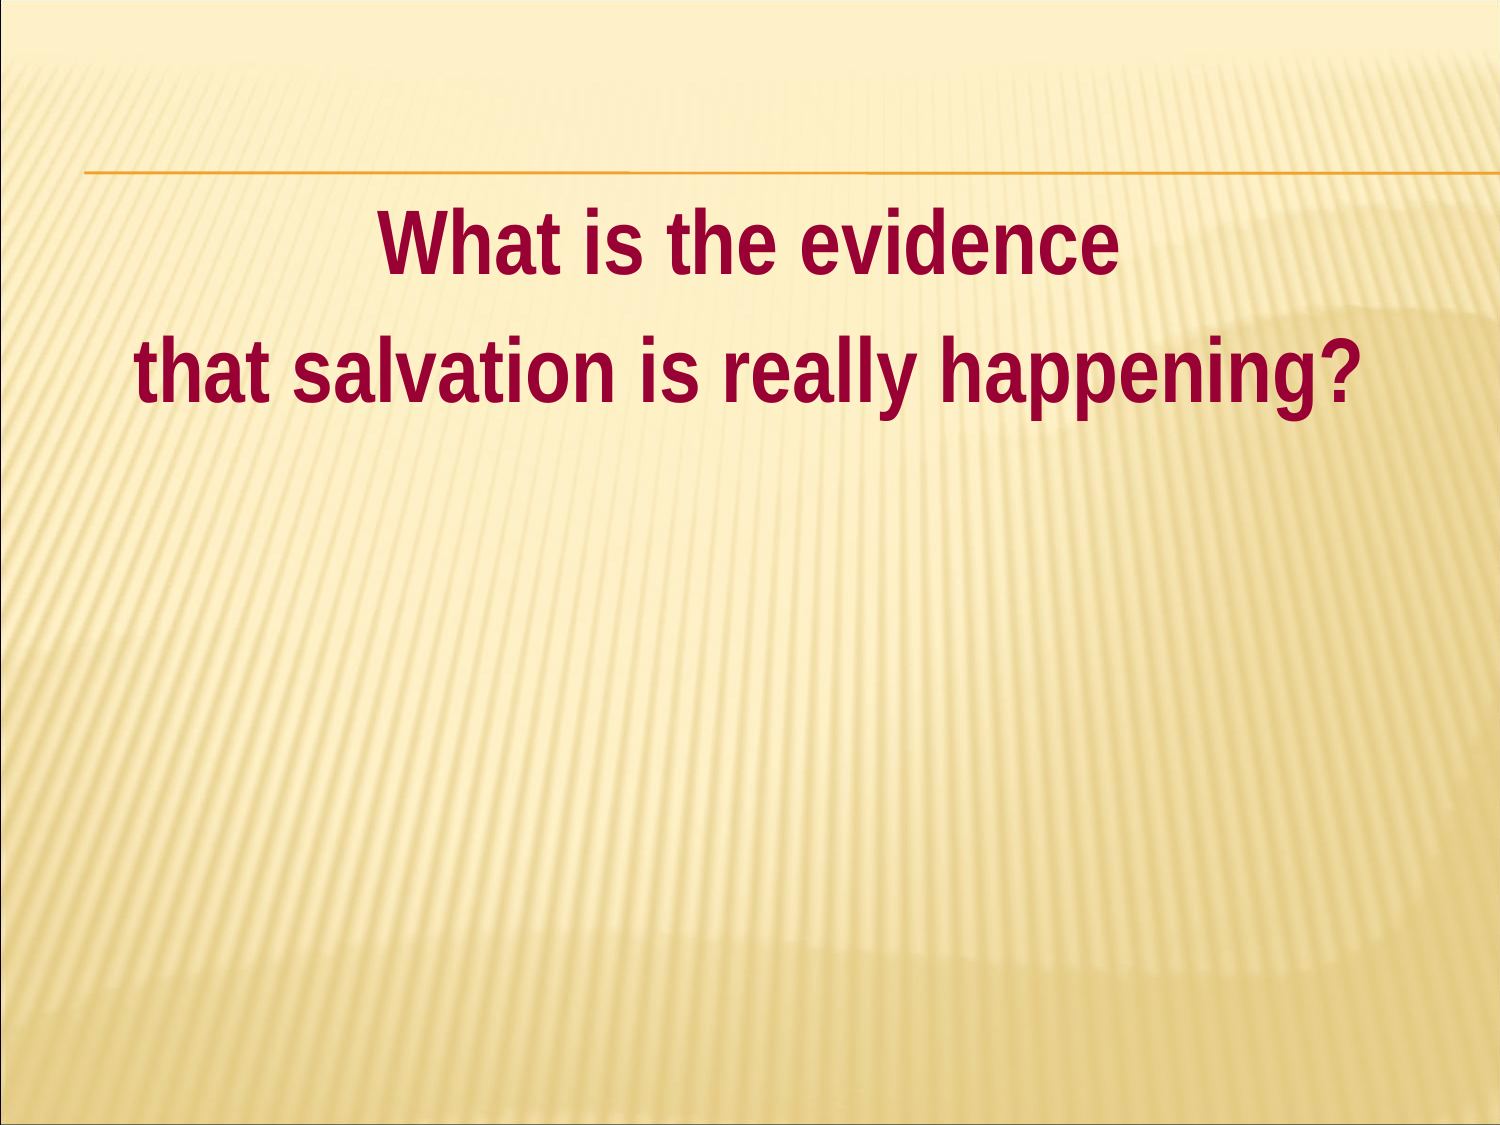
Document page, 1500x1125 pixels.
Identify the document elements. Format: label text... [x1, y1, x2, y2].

picture [0, 0, 1500, 1125]
list What is the evidence that salvation is really happening? [62, 174, 1438, 1100]
